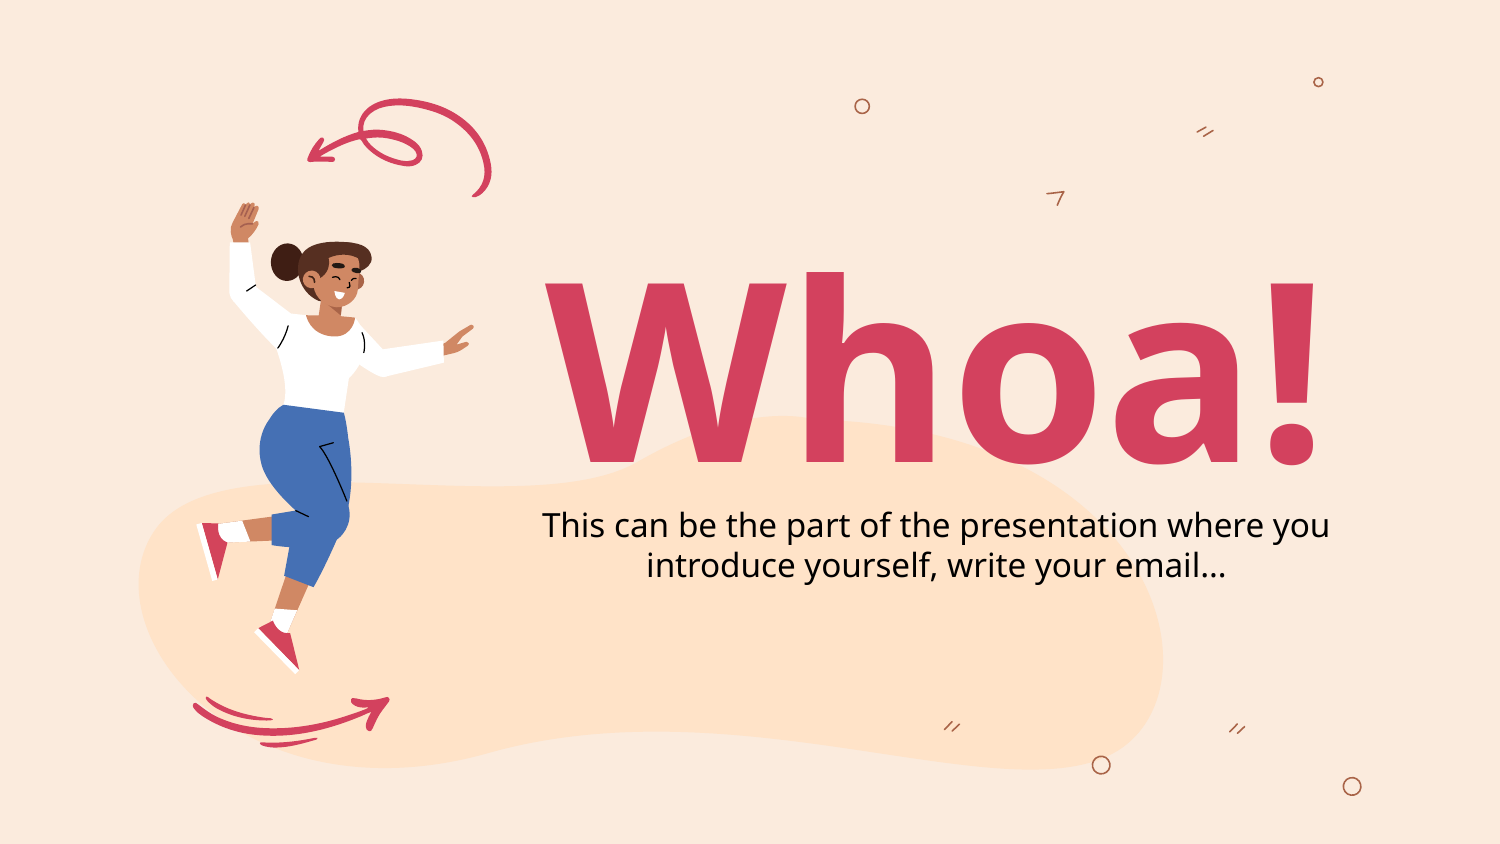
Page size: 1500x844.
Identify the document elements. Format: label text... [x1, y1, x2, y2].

text_box [307, 98, 492, 198]
subtitle This can be the part of the presentation where you introduce yourself, write your email… [517, 489, 1357, 614]
title Whoa! [517, 249, 1357, 476]
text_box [196, 202, 475, 675]
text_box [191, 617, 400, 803]
